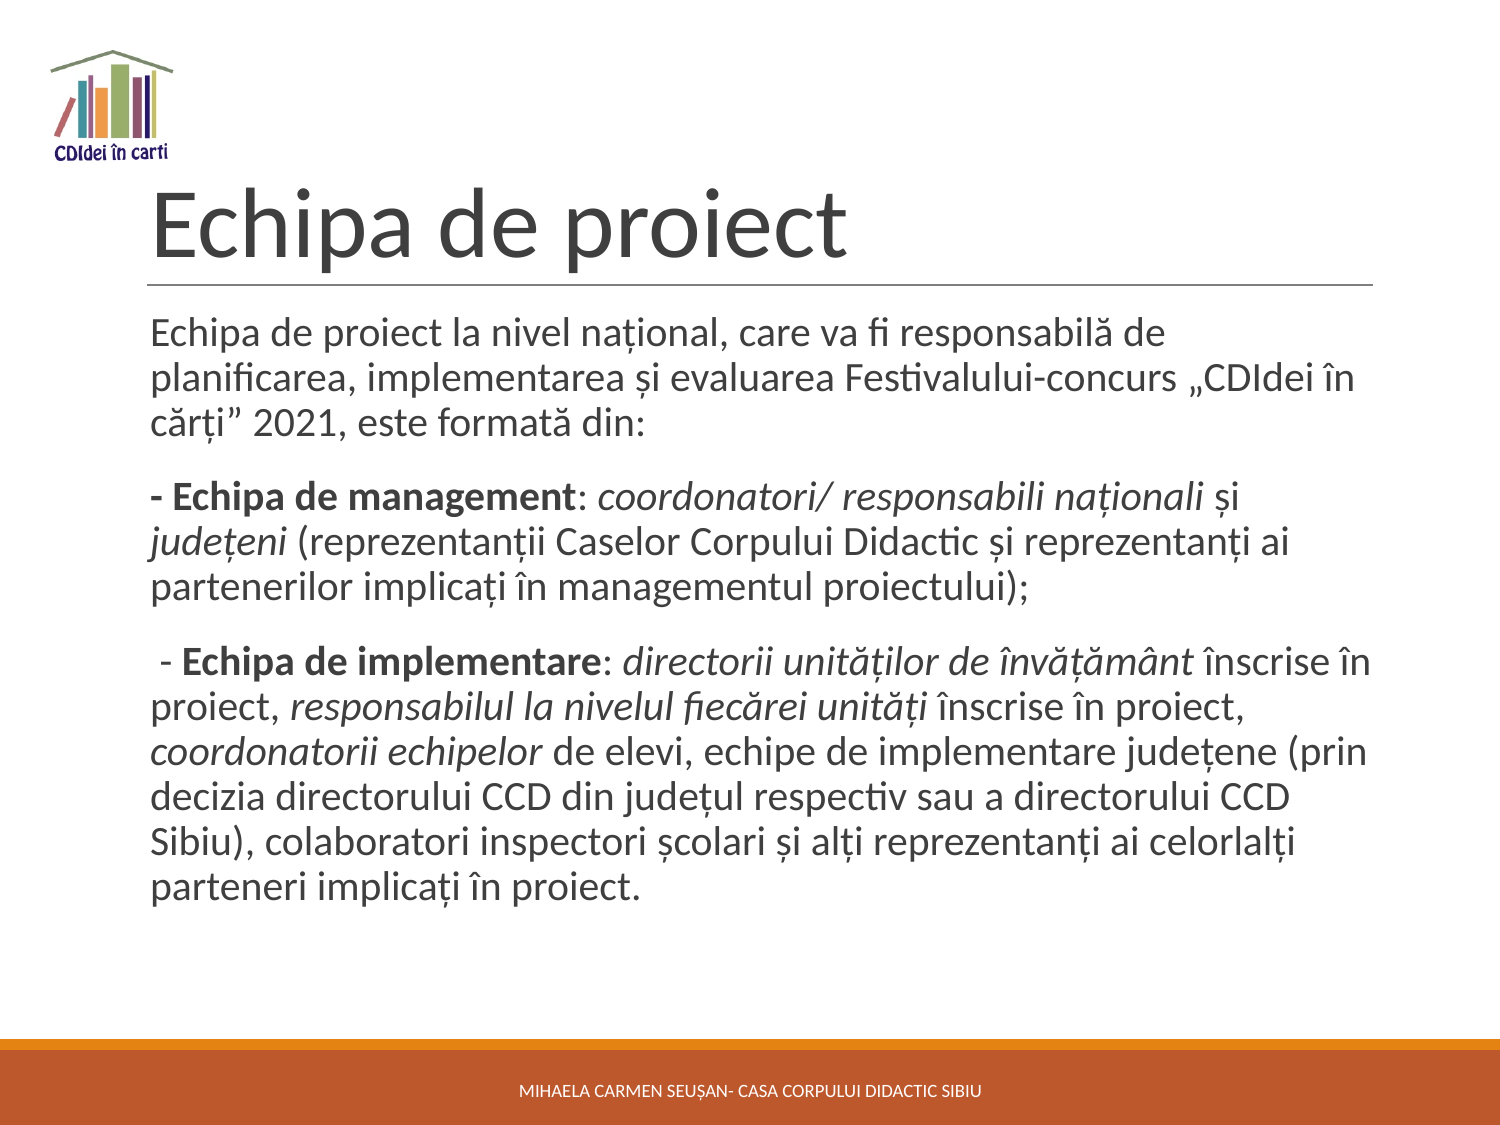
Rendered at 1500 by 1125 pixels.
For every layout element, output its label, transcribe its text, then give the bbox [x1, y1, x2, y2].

list Echipa de proiect la nivel național, care va fi responsabilă de planificarea, implementarea și evaluarea Festivalului-concurs „CDIdei în cărți” 2021, este formată din: - Echipa de management: coordonatori/ responsabili naționali și judeţeni (reprezentanții Caselor Corpului Didactic și reprezentanți ai partenerilor implicați în managementul proiectului); - Echipa de implementare: directorii unităților de învățământ înscrise în proiect, responsabilul la nivelul fiecărei unități înscrise în proiect, coordonatorii echipelor de elevi, echipe de implementare județene (prin decizia directorului CCD din județul respectiv sau a directorului CCD Sibiu), colaboratori inspectori şcolari și alți reprezentanţi ai celorlalți parteneri implicați în proiect. [135, 302, 1373, 963]
picture [50, 50, 135, 163]
footer MIHAELA CARMEN SEUȘAN- CASA CORPULUI DIDACTIC SIBIU [453, 1059, 1047, 1120]
title Echipa de proiect [135, 47, 1373, 285]
